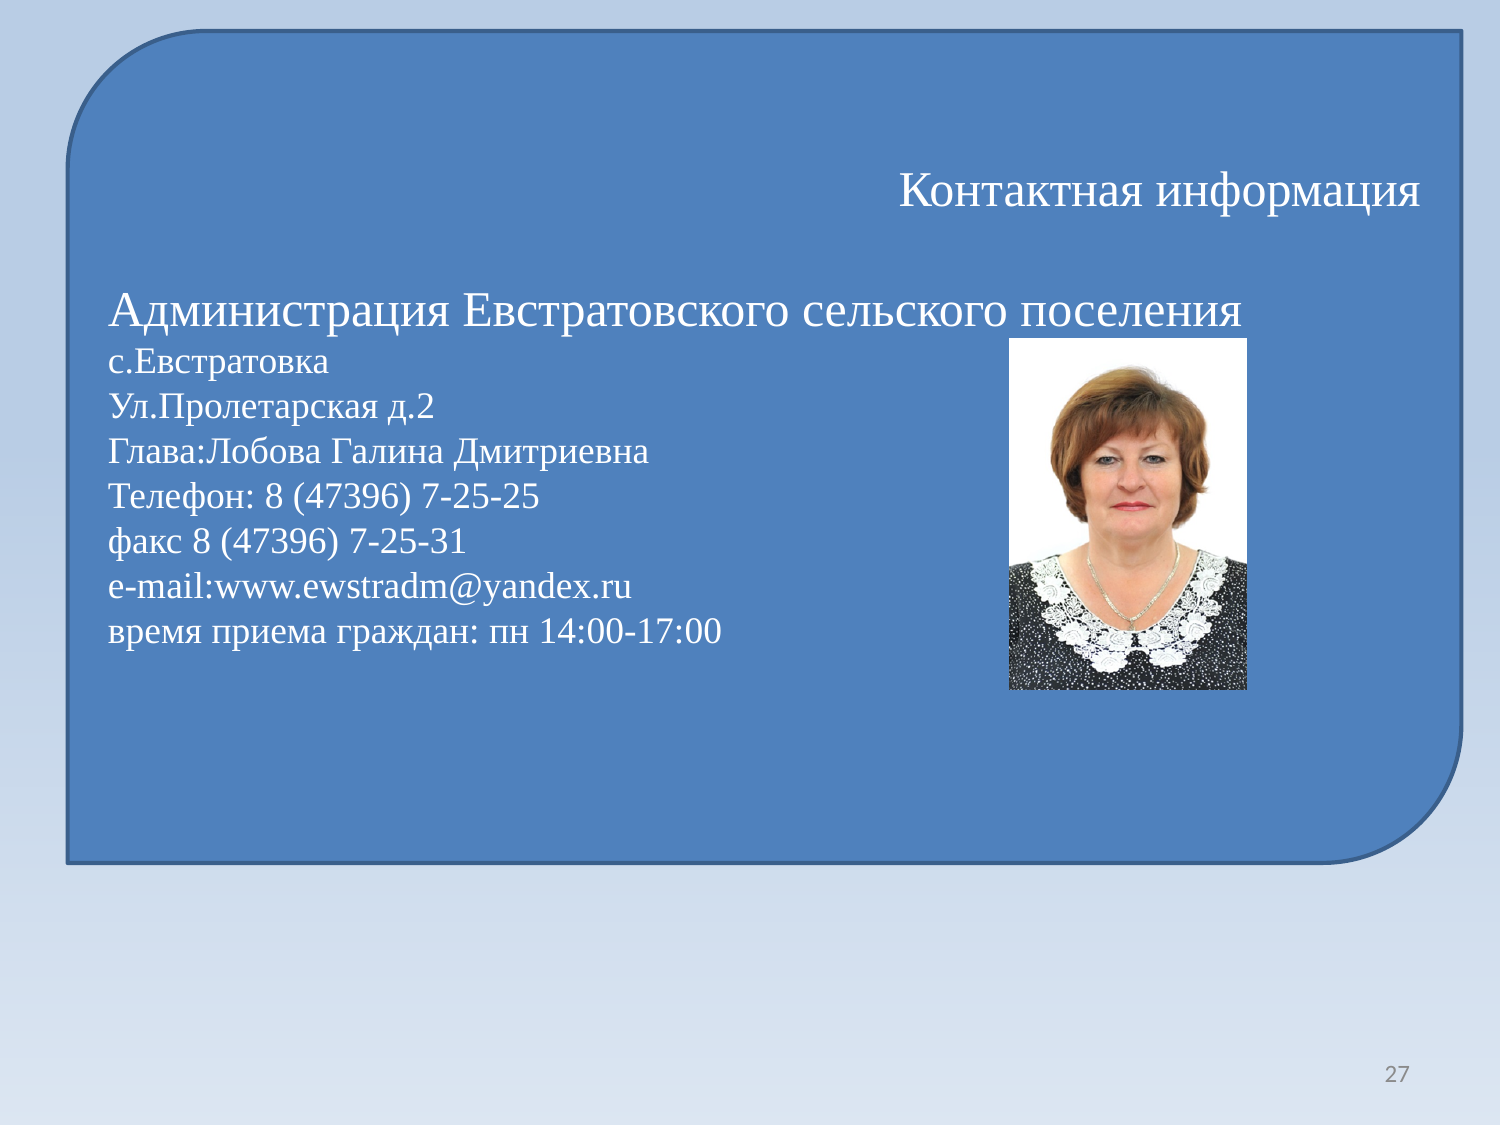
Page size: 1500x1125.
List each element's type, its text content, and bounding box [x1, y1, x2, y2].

text_box Контактная информация Администрация Евстратовского сельского поселения с.Евстратовка Ул.Пролетарская д.2 Глава:Лобова Галина Дмитриевна Телефон: 8 (47396) 7-25-25 факс 8 (47396) 7-25-31 e-mail:www.ewstradm@yandex.ru время приема граждан: пн 14:00-17:00 [93, 148, 1436, 659]
slide_number 27 [1074, 1042, 1425, 1103]
text_box [65, 28, 1464, 866]
picture [1009, 337, 1247, 690]
